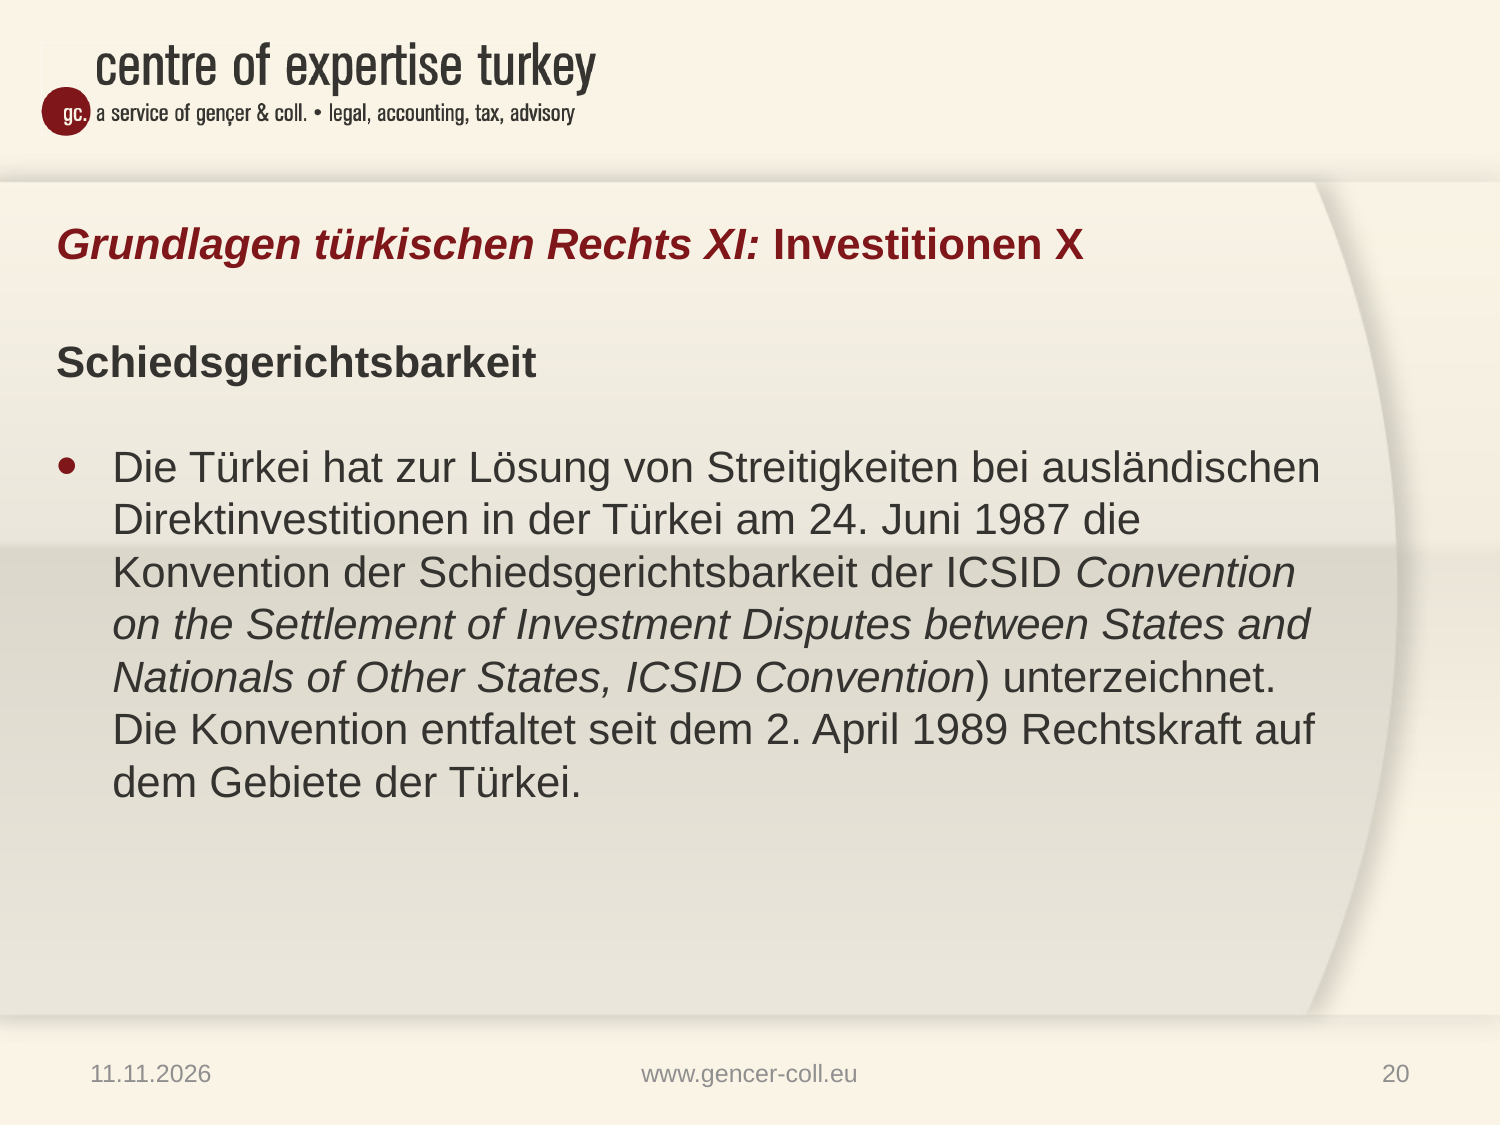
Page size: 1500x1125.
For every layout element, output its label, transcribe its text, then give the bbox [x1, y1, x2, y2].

picture [0, 0, 1500, 1125]
list Schiedsgerichtsbarkeit Die Türkei hat zur Lösung von Streitigkeiten bei ausländischen Direktinvestitionen in der Türkei am 24. Juni 1987 die Konvention der Schiedsgerichtsbarkeit der ICSID Convention on the Settlement of Investment Disputes between States and Nationals of Other States, ICSID Convention) unterzeichnet. Die Konvention entfaltet seit dem 2. April 1989 Rechtskraft auf dem Gebiete der Türkei. [41, 326, 1348, 988]
slide_number 20 [1074, 1042, 1425, 1103]
footer www.gencer-coll.eu [512, 1042, 988, 1103]
title Grundlagen türkischen Rechts XI: Investitionen X [41, 208, 1223, 279]
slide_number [75, 1042, 425, 1103]
